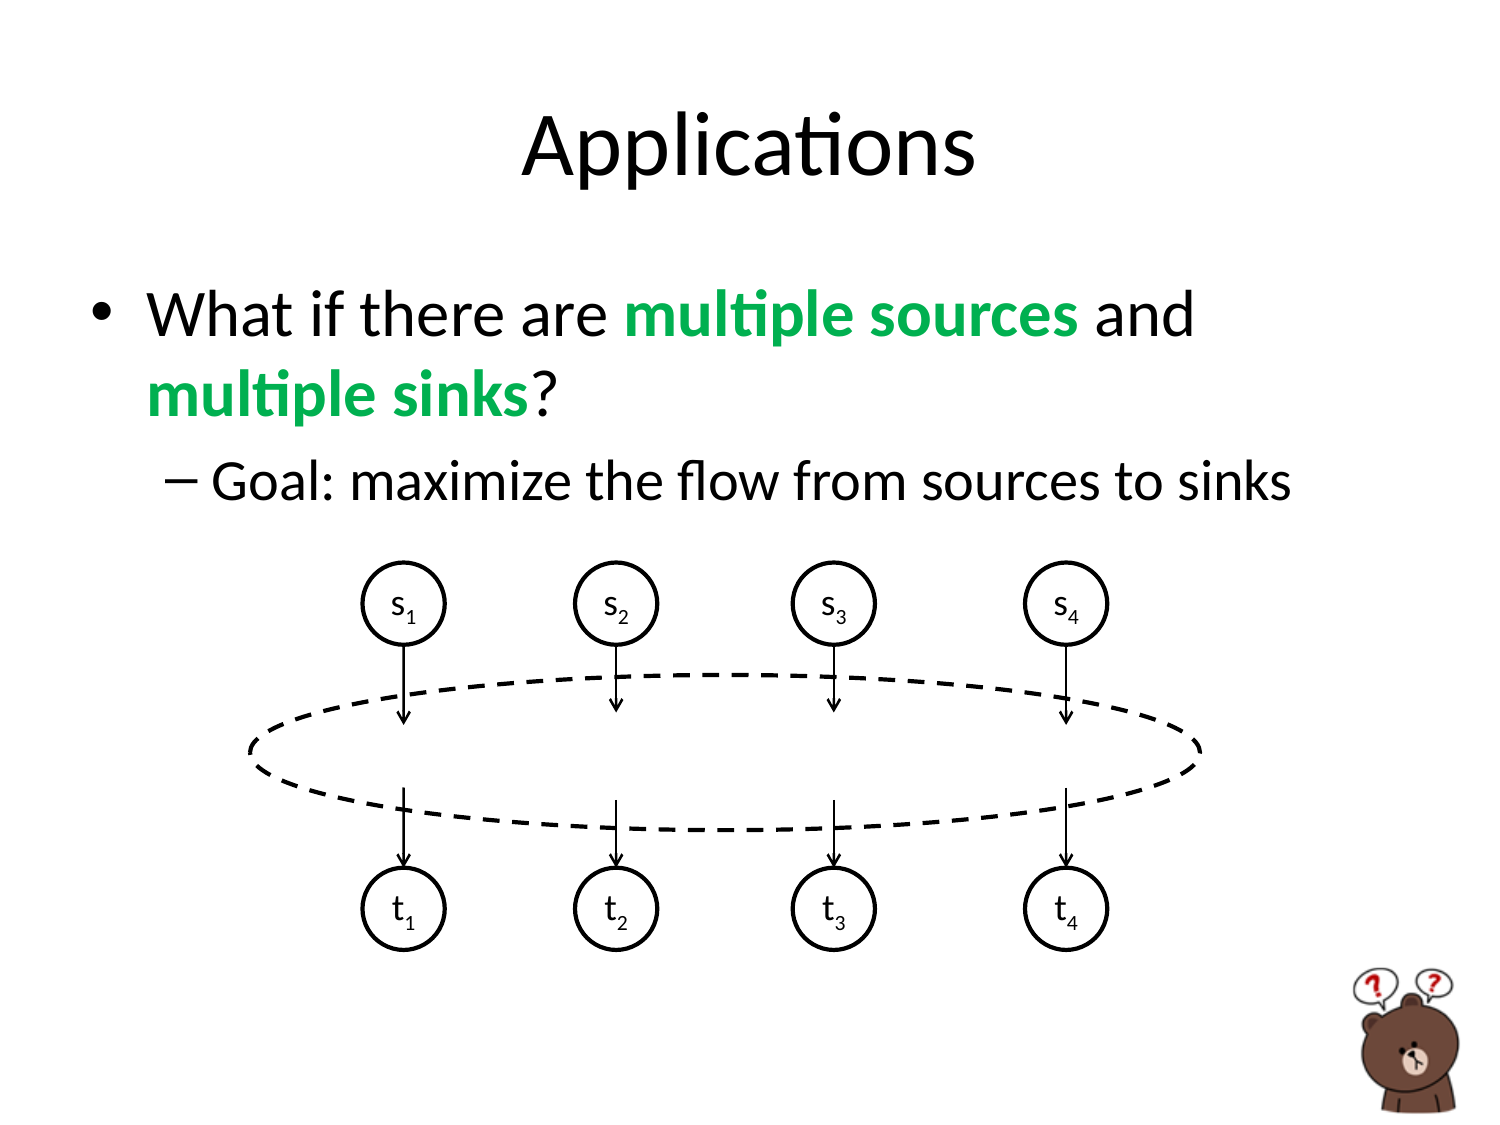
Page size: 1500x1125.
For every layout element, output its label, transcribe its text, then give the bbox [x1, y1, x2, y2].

title Applications [75, 45, 1425, 233]
picture [1322, 960, 1495, 1122]
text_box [249, 562, 1201, 951]
list What if there are multiple sources and multiple sinks? Goal: maximize the flow from sources to sinks [75, 262, 1425, 1005]
